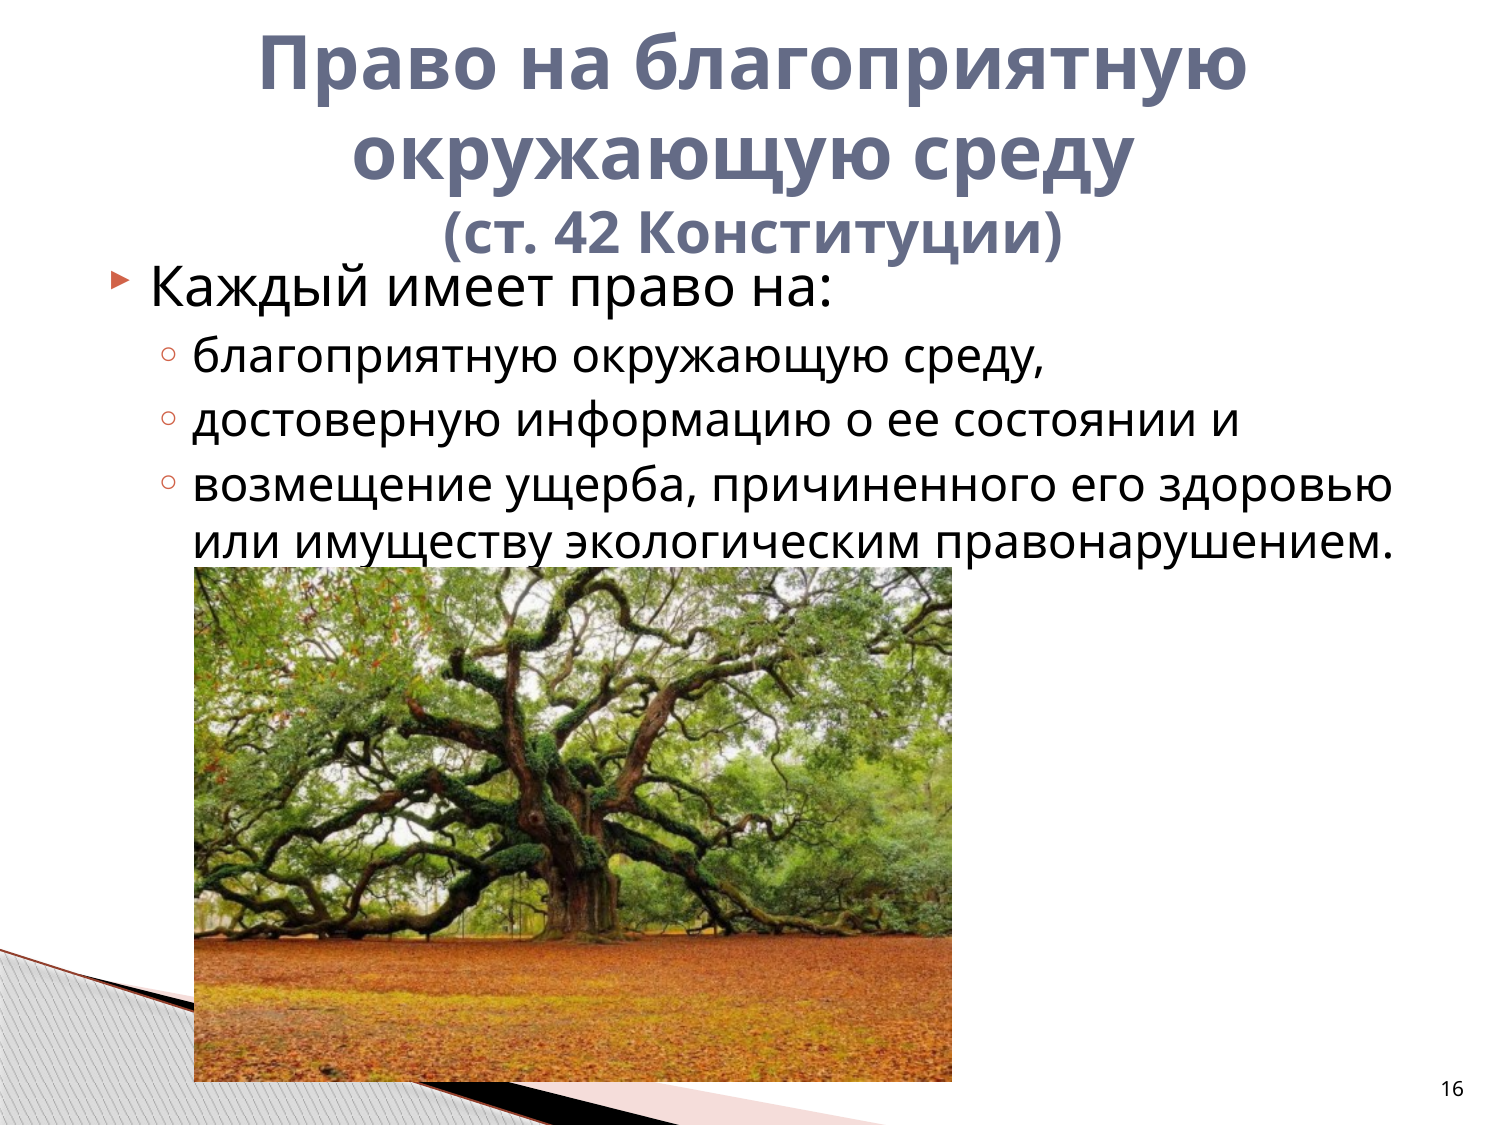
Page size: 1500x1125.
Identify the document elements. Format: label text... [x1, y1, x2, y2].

title Право на благоприятную окружающую среду (ст. 42 Конституции) [3, 40, 1500, 239]
picture [194, 567, 952, 1082]
slide_number 16 [1418, 1051, 1479, 1112]
list Каждый имеет право на: благоприятную окружающую среду, достоверную информацию о ее состоянии и возмещение ущерба, причиненного его здоровью или имуществу экологическим правонарушением. [74, 242, 1426, 986]
